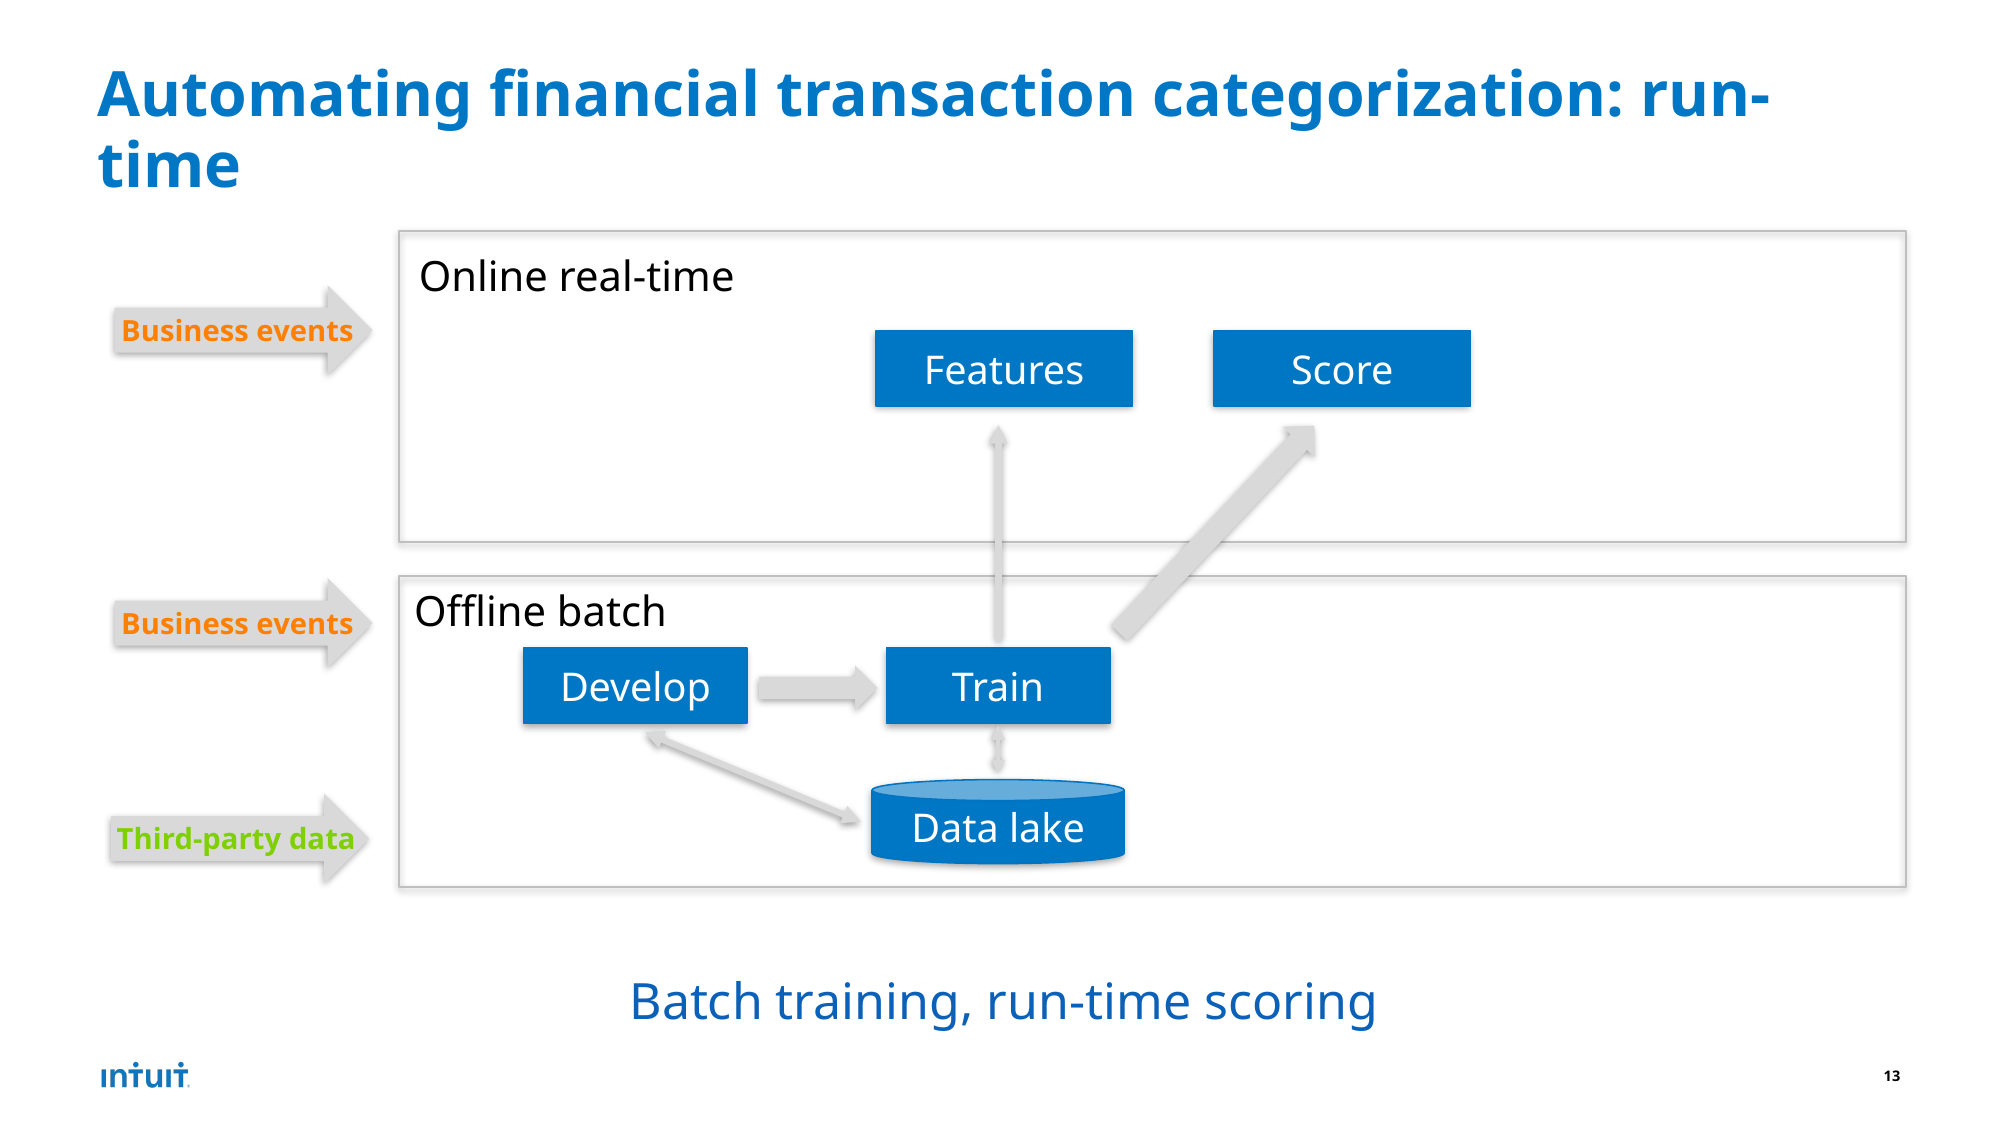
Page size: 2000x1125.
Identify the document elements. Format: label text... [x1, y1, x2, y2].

text_box Score [1213, 330, 1471, 407]
text_box Offline batch [399, 577, 682, 643]
text_box Train [886, 647, 1111, 724]
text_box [105, 793, 370, 884]
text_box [108, 577, 373, 669]
text_box [1110, 424, 1317, 642]
text_box [399, 230, 1907, 543]
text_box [108, 284, 373, 376]
text_box Batch training, run-time scoring [614, 962, 1394, 1037]
text_box Develop [523, 647, 748, 724]
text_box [644, 732, 862, 822]
text_box Online real-time [404, 242, 750, 308]
text_box Features [875, 330, 1133, 407]
title Automating financial transaction categorization: run-time [82, 51, 1904, 142]
text_box Data lake [871, 778, 1125, 865]
text_box [399, 575, 1907, 888]
text_box [758, 664, 879, 712]
